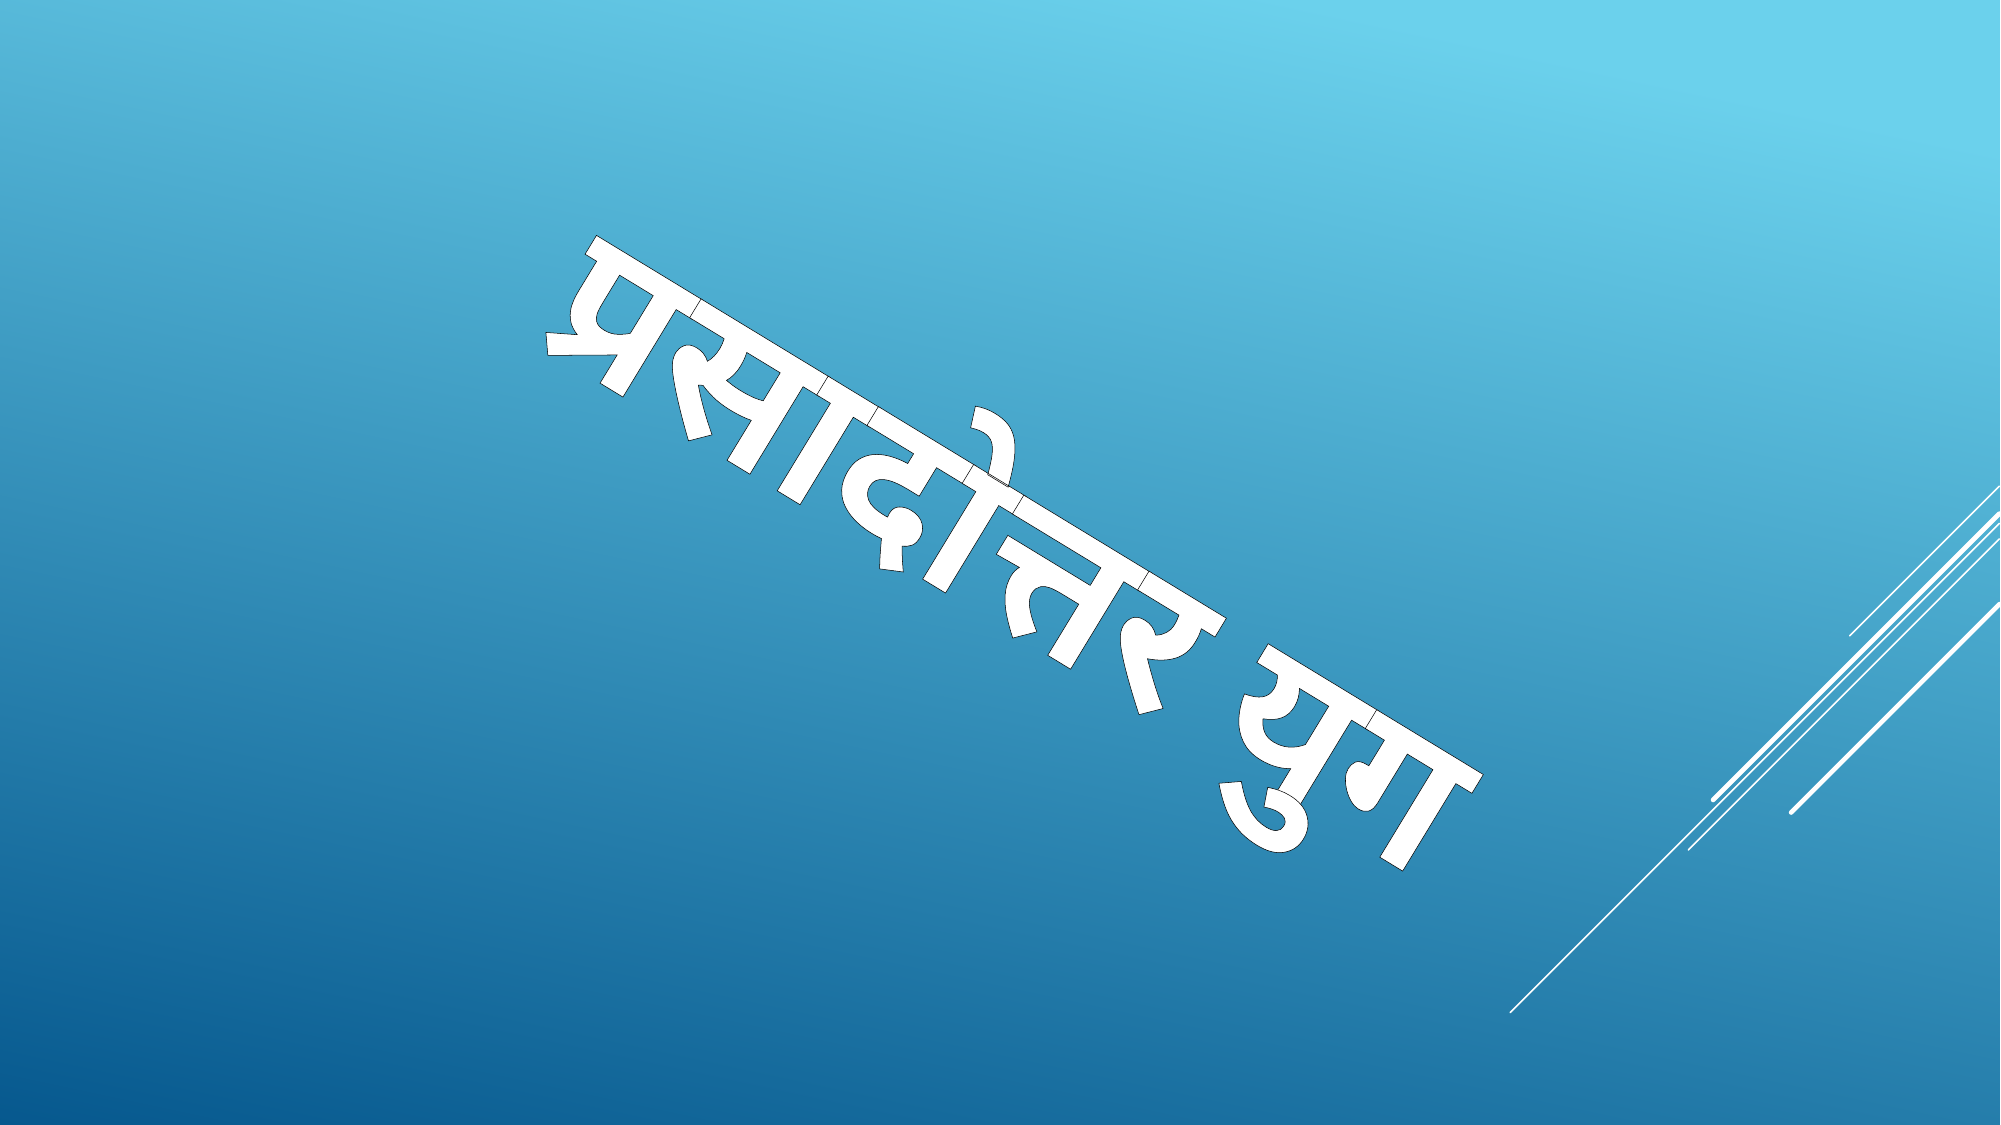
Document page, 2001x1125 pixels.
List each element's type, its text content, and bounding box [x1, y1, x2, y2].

text_box प्रसादोत्तर युग [494, 156, 1582, 956]
